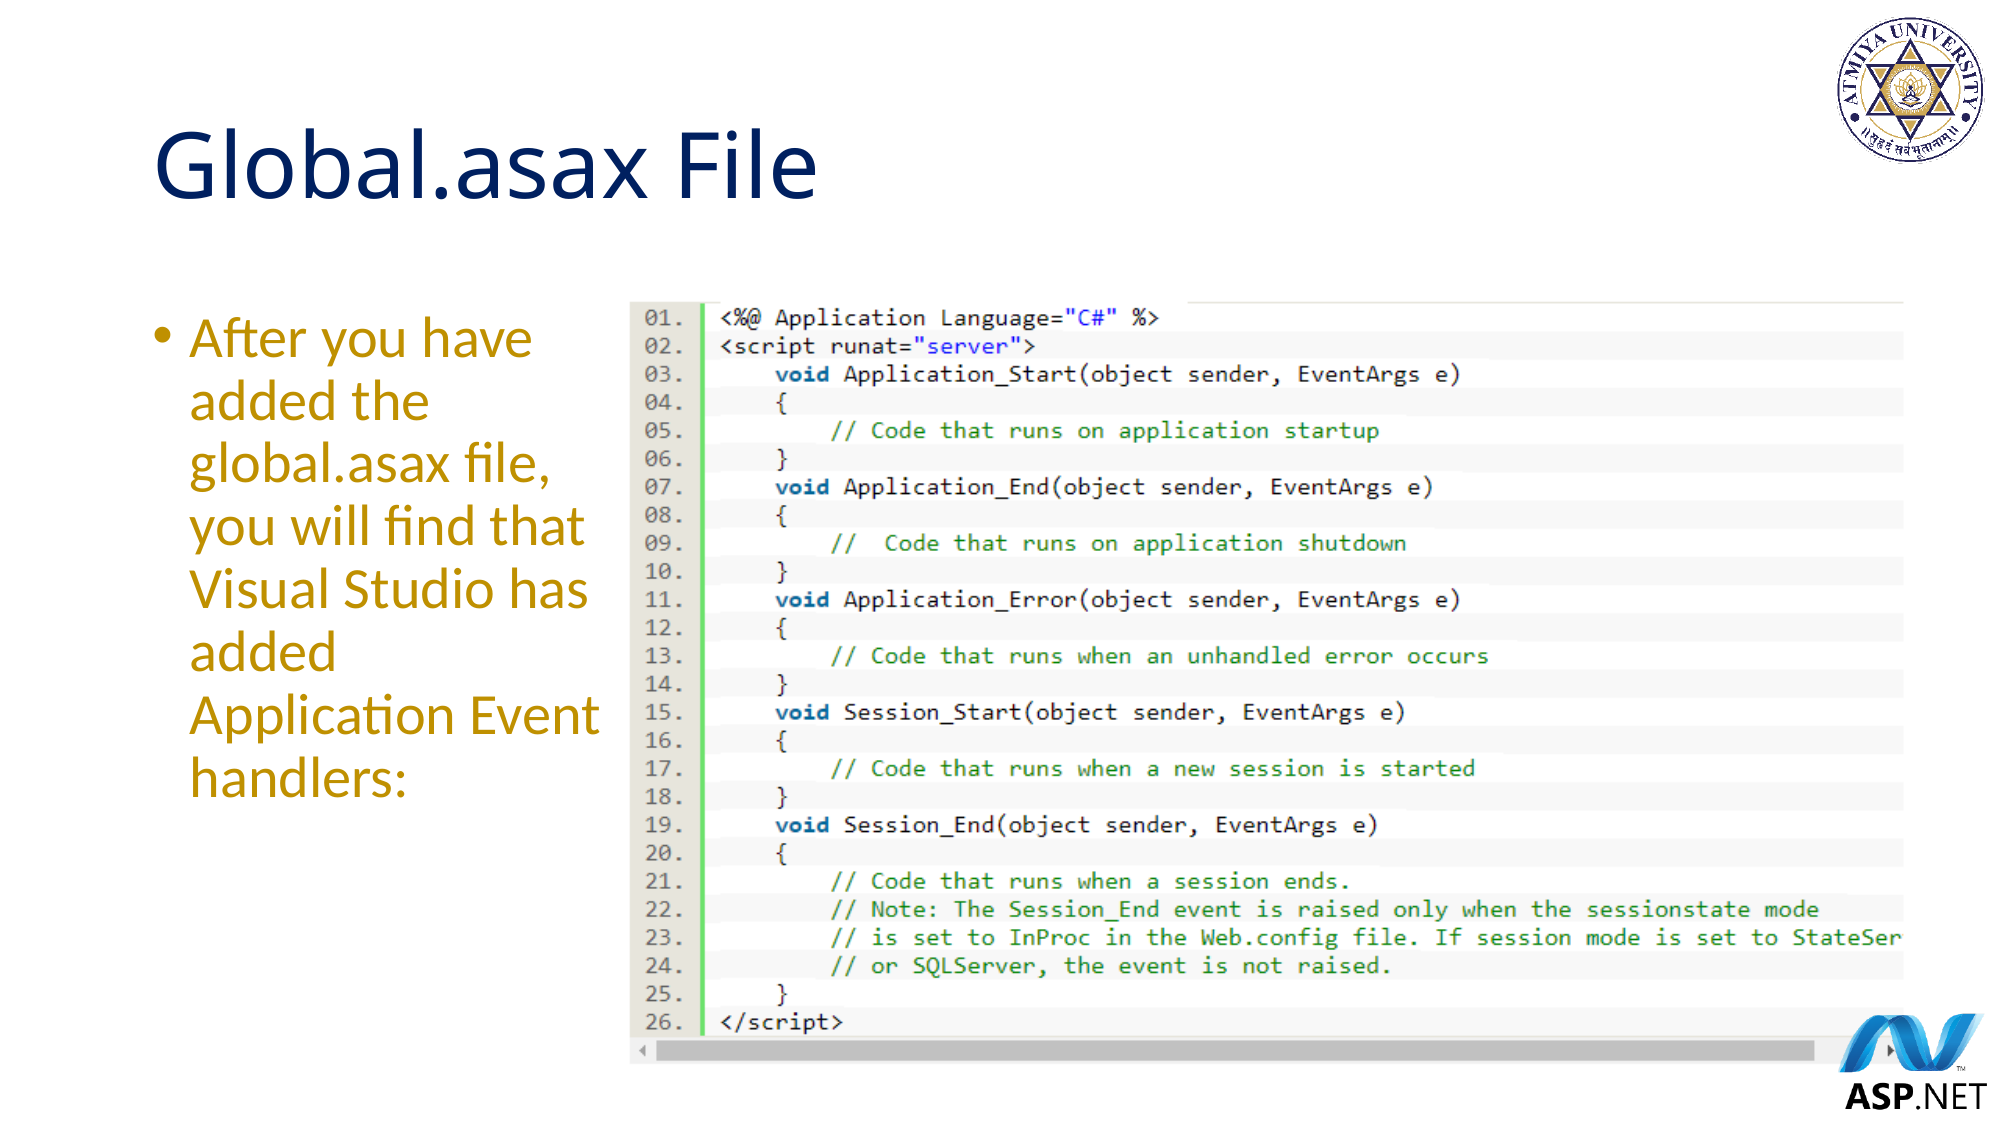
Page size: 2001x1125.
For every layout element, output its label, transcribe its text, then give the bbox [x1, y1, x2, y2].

picture [1835, 15, 1985, 164]
list After you have added the global.asax file, you will find that Visual Studio has added Application Event handlers: [137, 299, 628, 1125]
title Global.asax File [137, 59, 1863, 278]
picture [627, 299, 2000, 1125]
